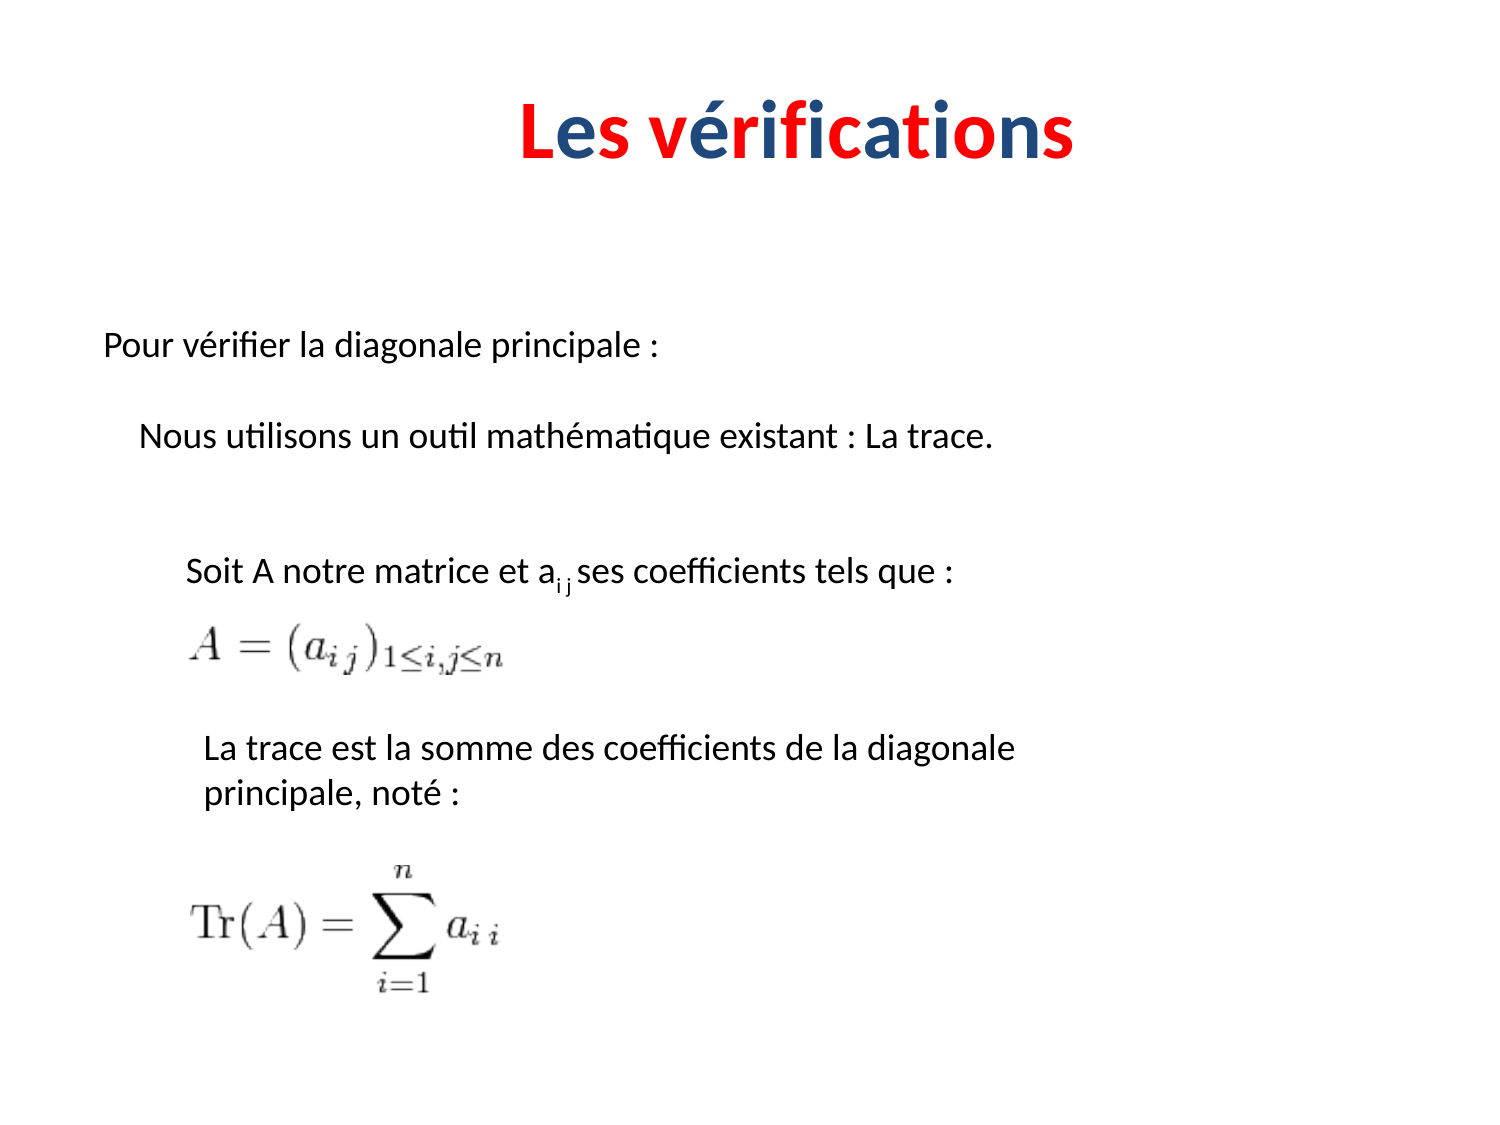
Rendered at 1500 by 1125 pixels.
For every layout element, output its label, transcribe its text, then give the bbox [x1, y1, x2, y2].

text_box Nous utilisons un outil mathématique existant : La trace. [123, 403, 1400, 463]
text_box Soit A notre matrice et ai j ses coefficients tels que : [171, 538, 1058, 605]
text_box La trace est la somme des coefficients de la diagonale principale, noté : [188, 715, 1075, 821]
picture [190, 865, 501, 996]
picture [188, 622, 506, 675]
text_box Pour vérifier la diagonale principale : [88, 312, 762, 373]
text_box Les vérifications [347, 67, 1248, 183]
